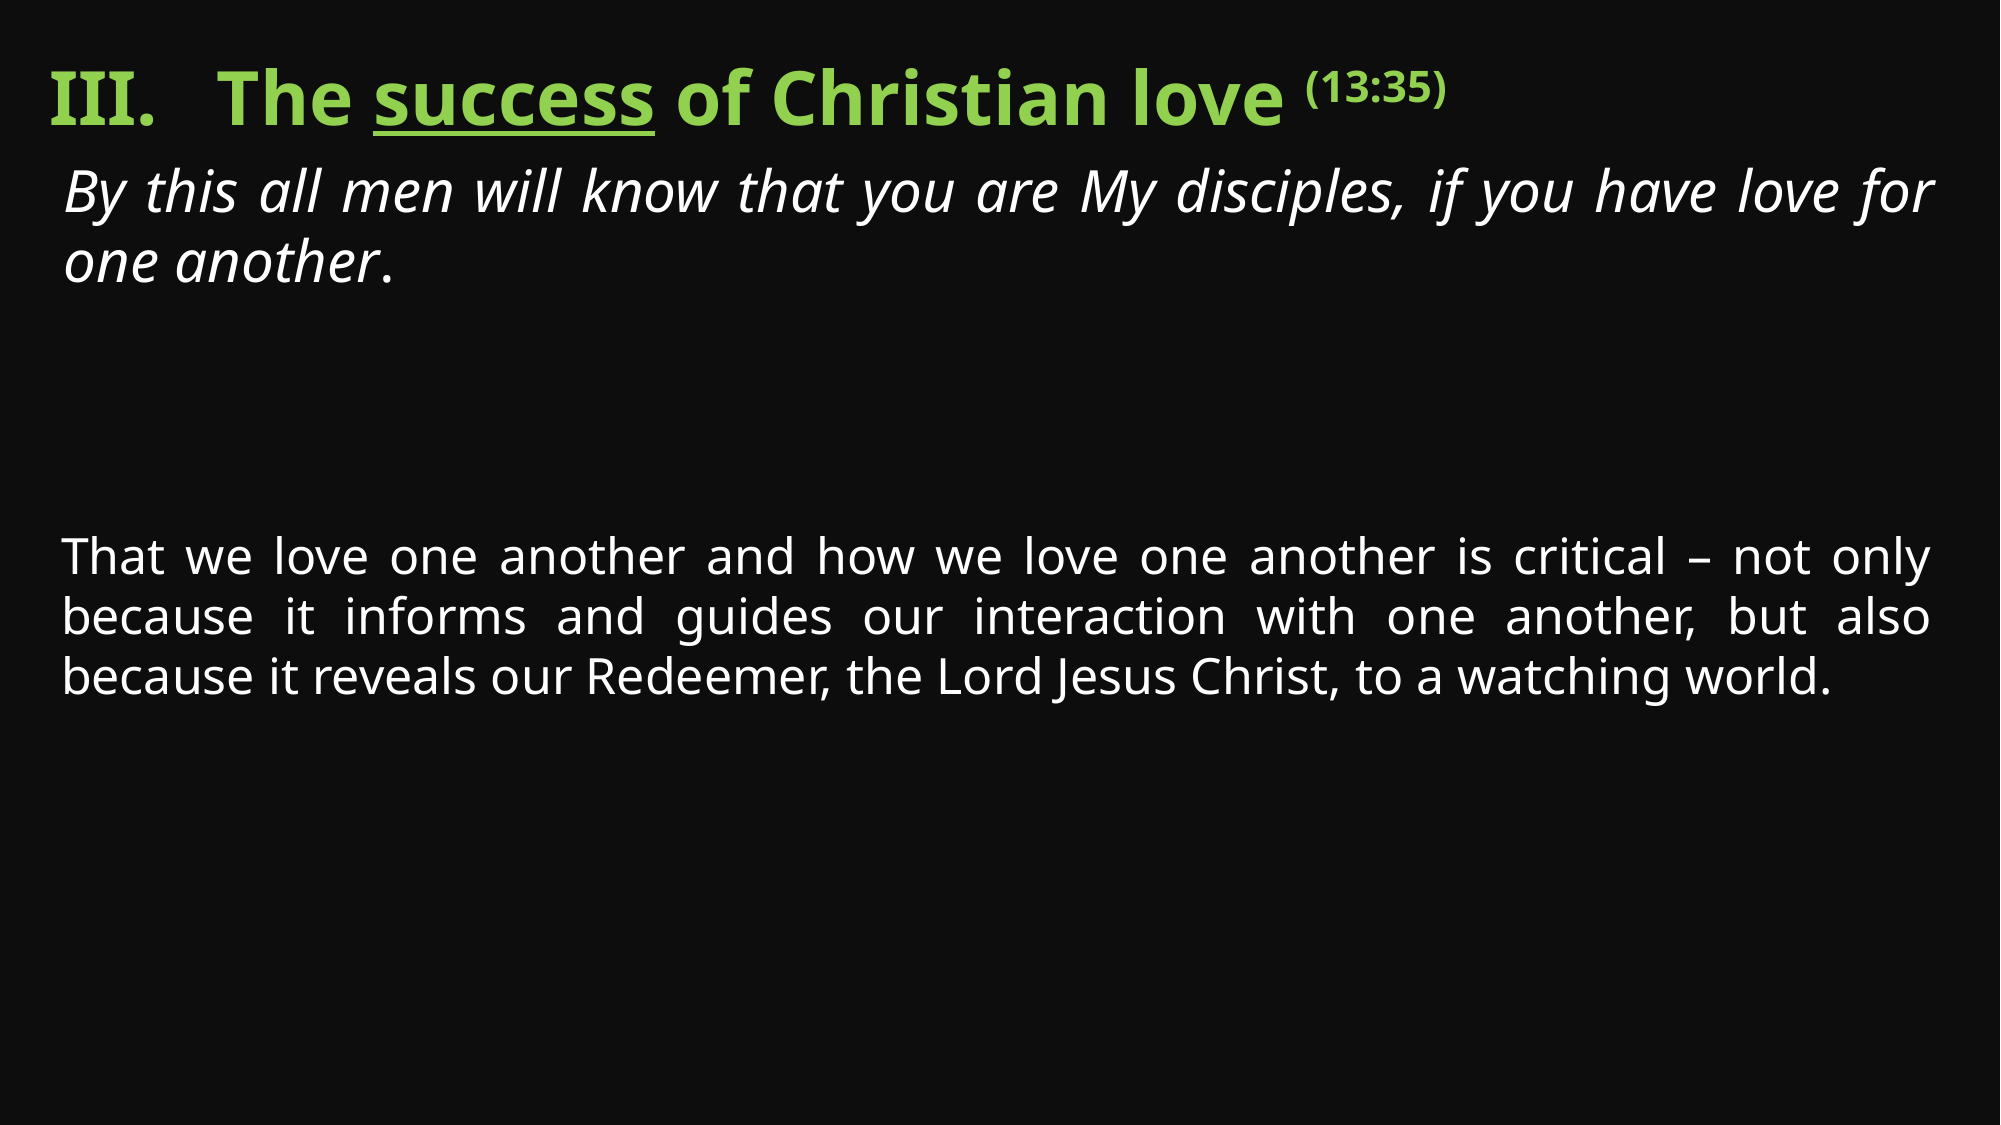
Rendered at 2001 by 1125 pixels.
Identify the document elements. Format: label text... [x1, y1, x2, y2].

text_box That we love one another and how we love one another is critical – not only because it informs and guides our interaction with one another, but also because it reveals our Redeemer, the Lord Jesus Christ, to a watching world. [46, 516, 1948, 712]
subtitle III. The success of Christian love (13:35) [34, 42, 1951, 184]
text_box By this all men will know that you are My disciples, if you have love for one another. [49, 146, 1951, 302]
